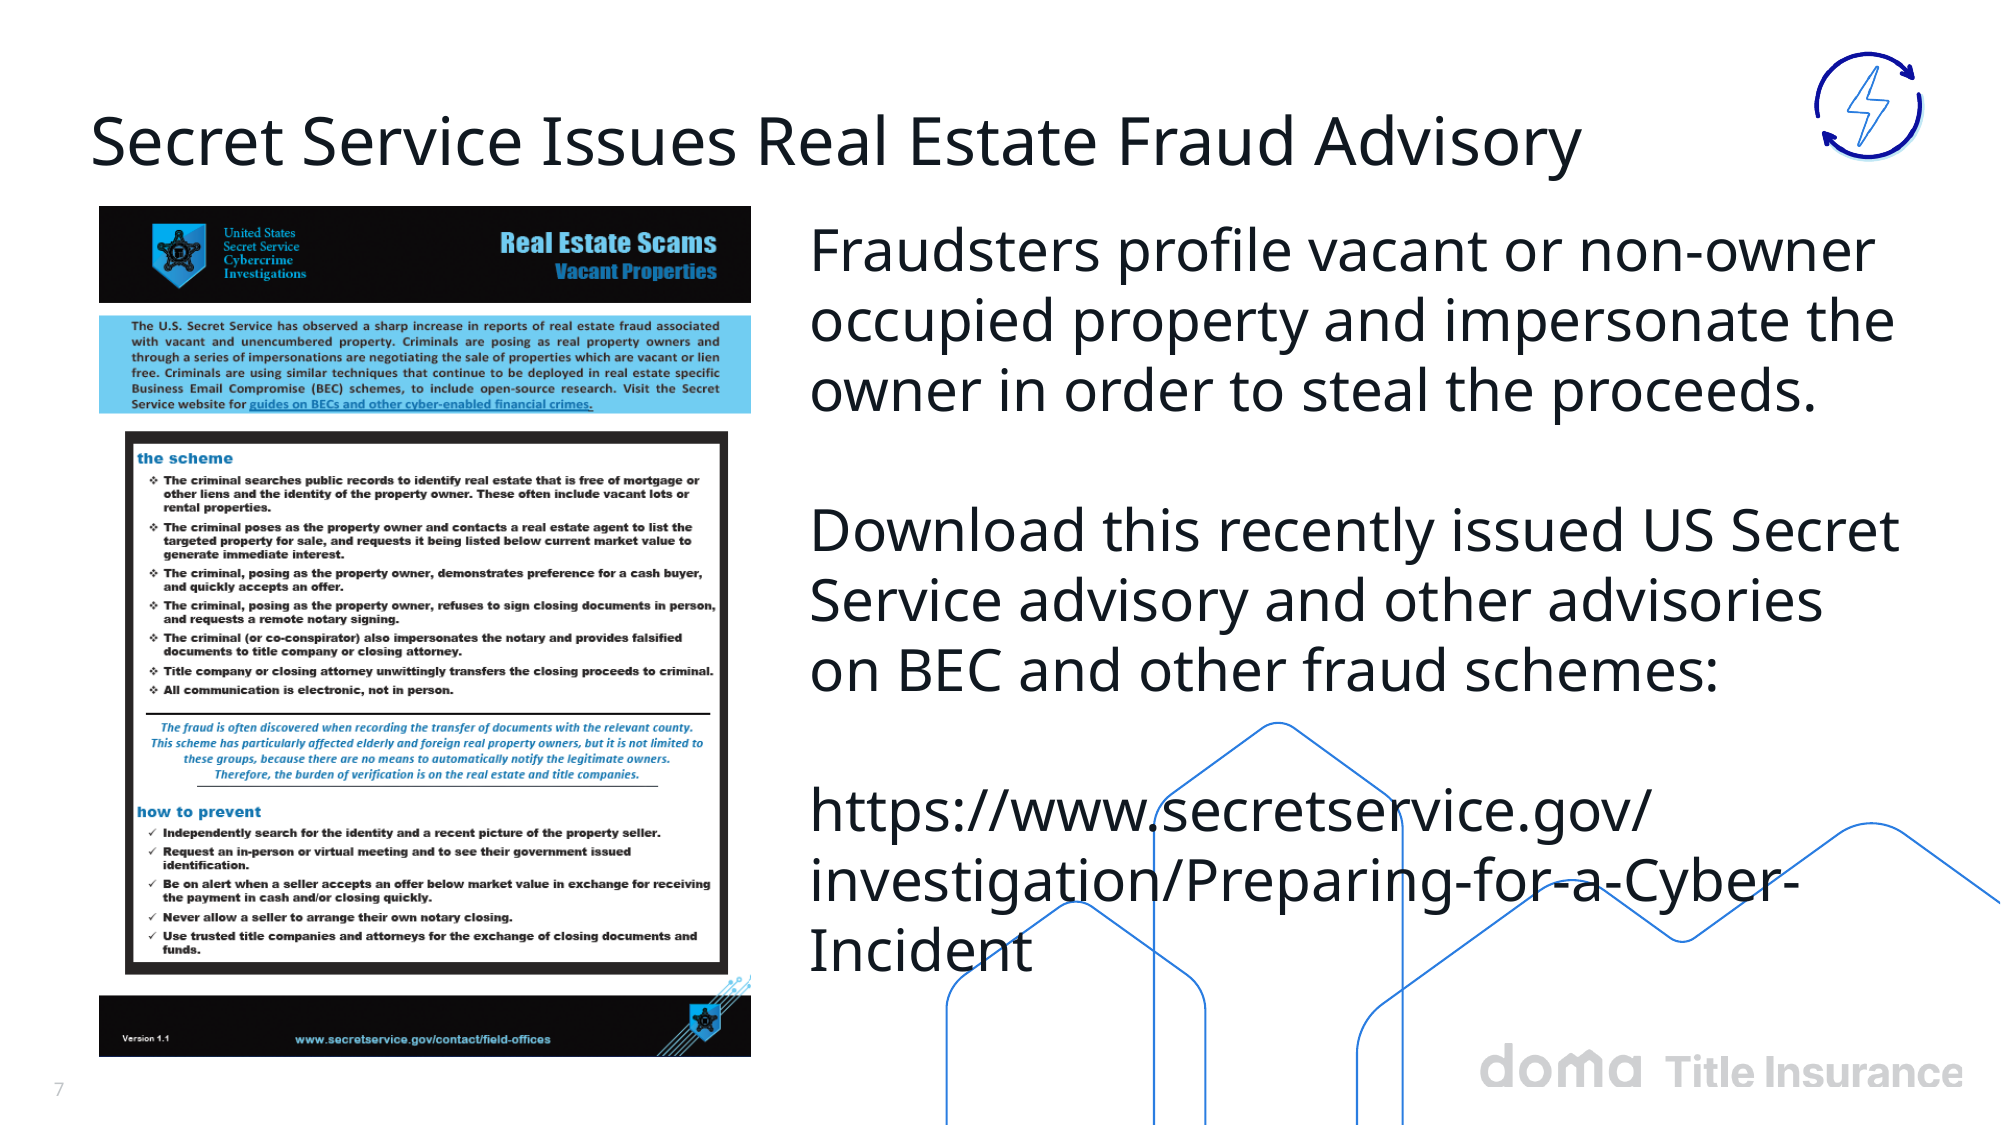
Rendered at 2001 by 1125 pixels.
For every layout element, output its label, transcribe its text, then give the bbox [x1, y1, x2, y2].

title Secret Service Issues Real Estate Fraud Advisory [75, 51, 1925, 187]
picture [99, 206, 751, 1057]
text_box Fraudsters profile vacant or non-owner occupied property and impersonate the owner in order to steal the proceeds. Download this recently issued US Secret Service advisory and other advisories on BEC and other fraud schemes: https://www.secretservice.gov/investigation/Preparing-for-a-Cyber-Incident [795, 206, 1925, 1125]
